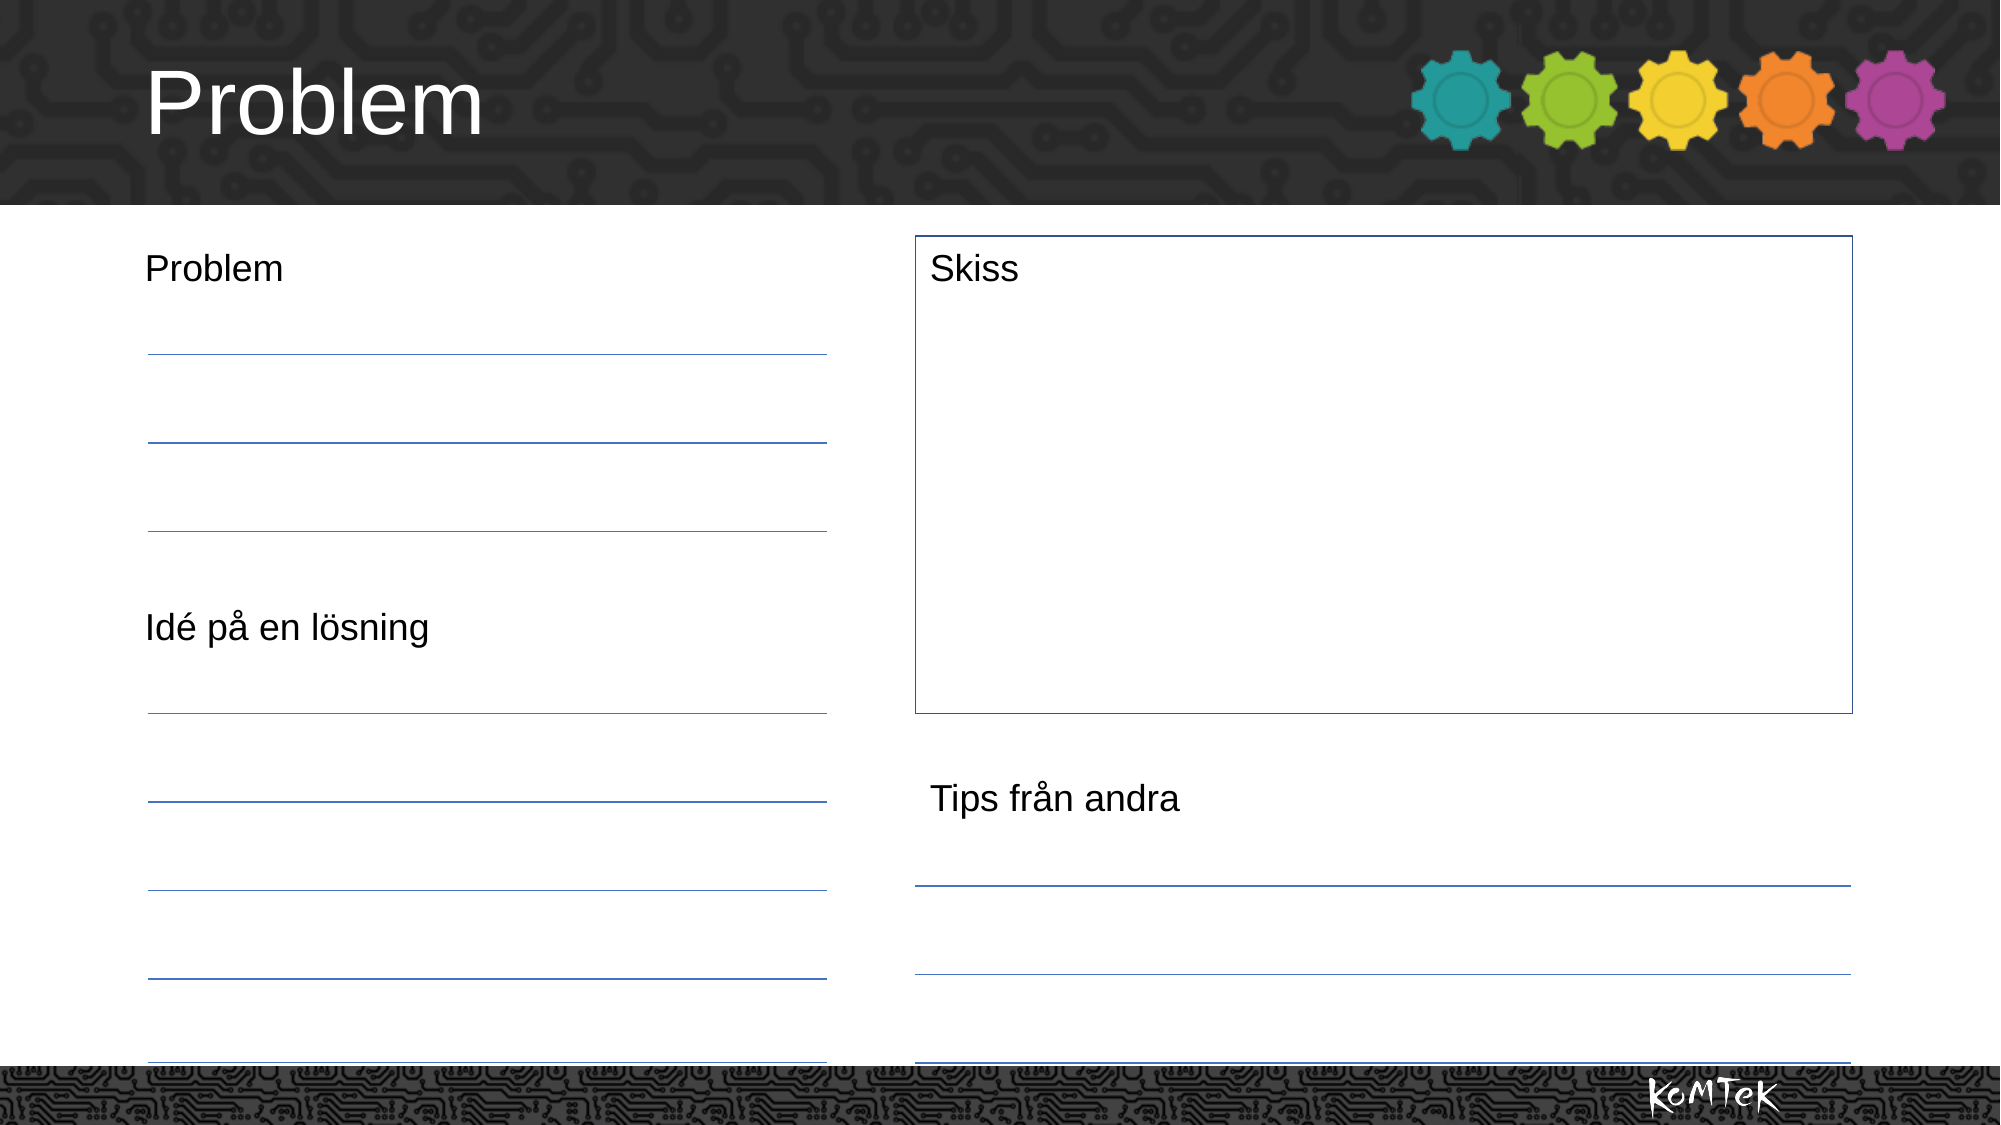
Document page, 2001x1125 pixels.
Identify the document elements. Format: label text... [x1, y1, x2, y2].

text_box Problem [129, 236, 721, 297]
text_box Idé på en lösning [129, 595, 721, 656]
picture [0, 1066, 2000, 1125]
picture [0, 0, 2000, 205]
text_box Skiss [914, 236, 1468, 297]
text_box [915, 236, 1853, 714]
text_box Tips från andra [914, 766, 1506, 827]
